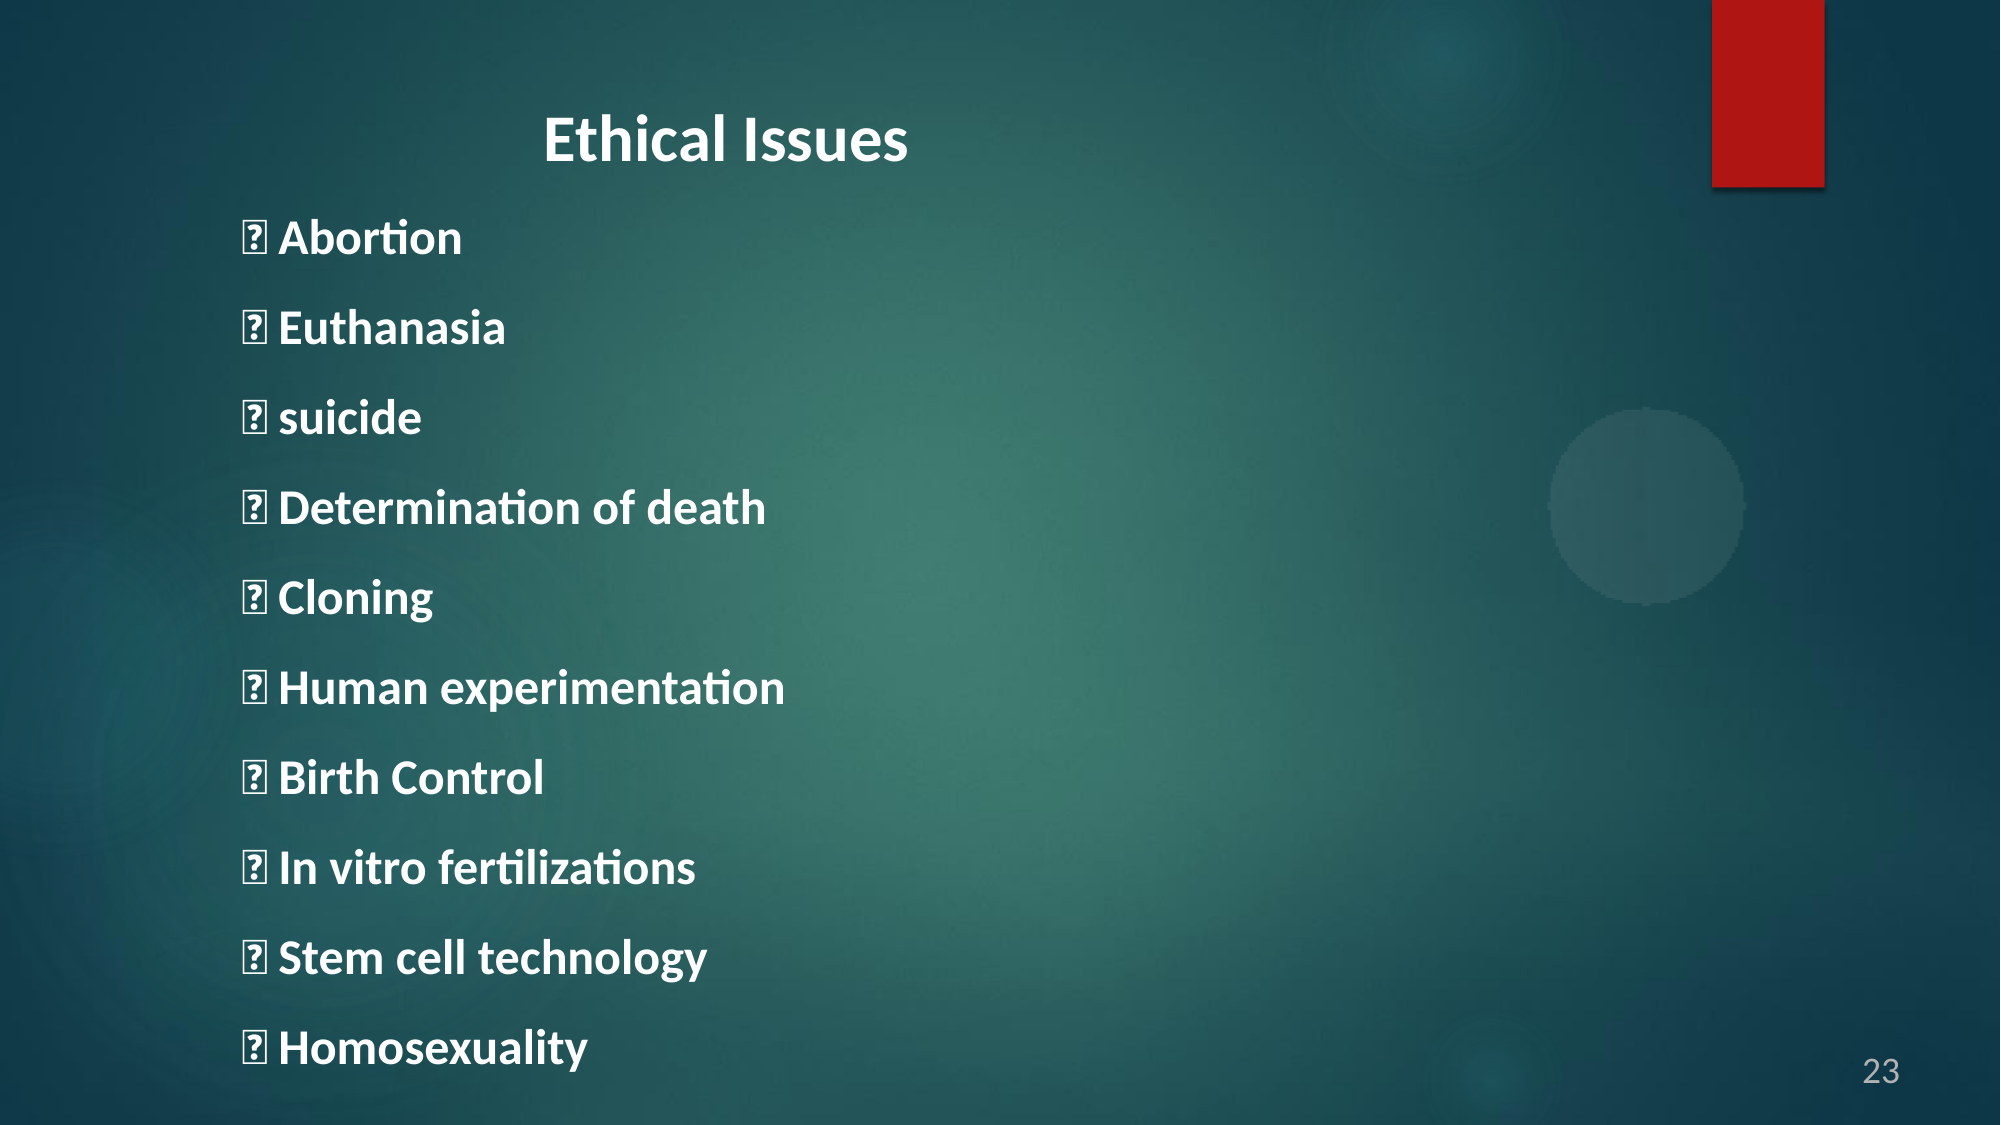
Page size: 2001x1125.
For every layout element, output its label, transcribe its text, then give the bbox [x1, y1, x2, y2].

slide_number 23 [1440, 1046, 1900, 1103]
picture [0, 0, 2000, 1125]
text_box Ethical Issues  Abortion  Euthanasia  suicide  Determination of death  Cloning  Human experimentation  Birth Control  In vitro fertilizations  Stem cell technology  Homosexuality [227, 47, 1228, 1082]
